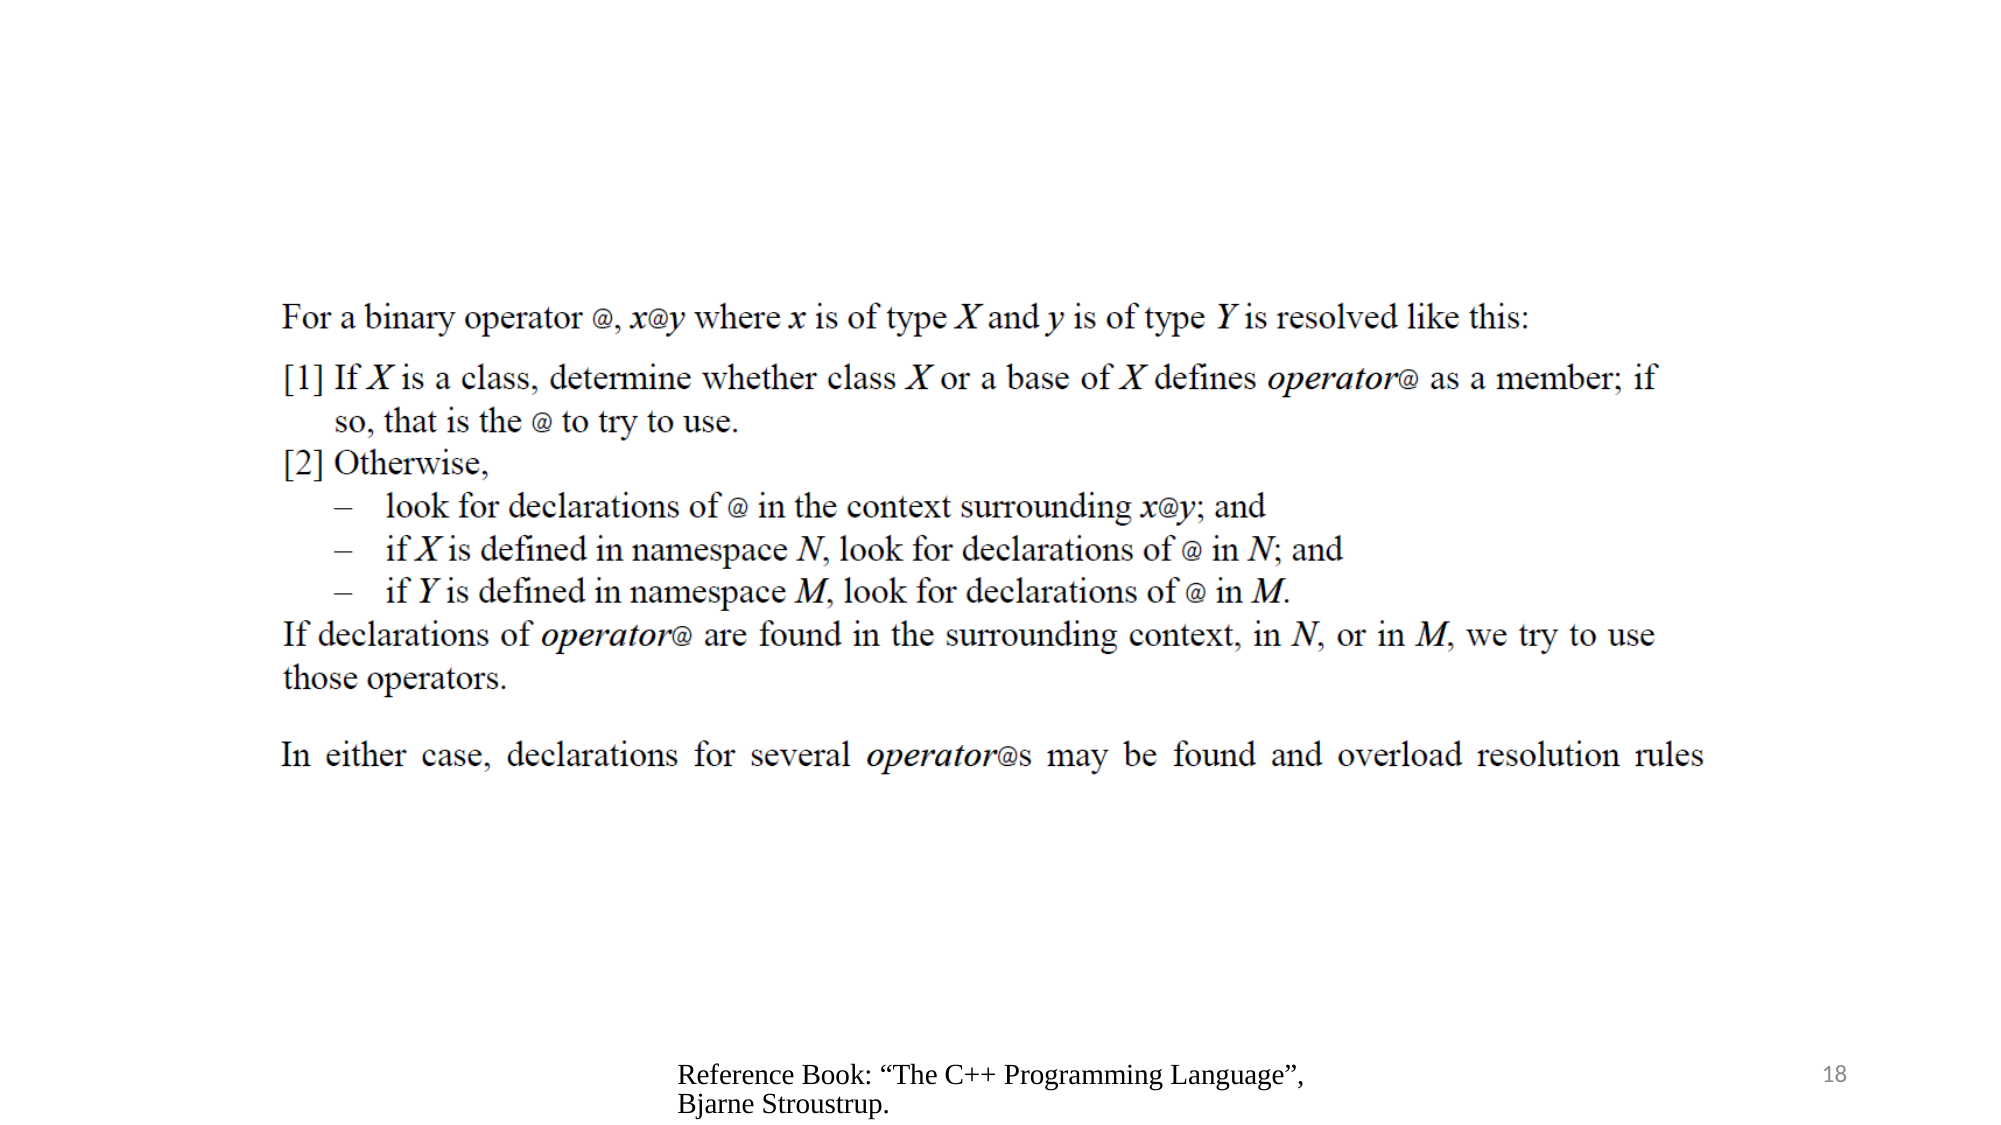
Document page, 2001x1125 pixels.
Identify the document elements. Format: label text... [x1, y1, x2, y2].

footer Reference Book: “The C++ Programming Language”, Bjarne Stroustrup. [662, 1042, 1338, 1103]
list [267, 290, 1714, 779]
slide_number 18 [1412, 1042, 1863, 1103]
